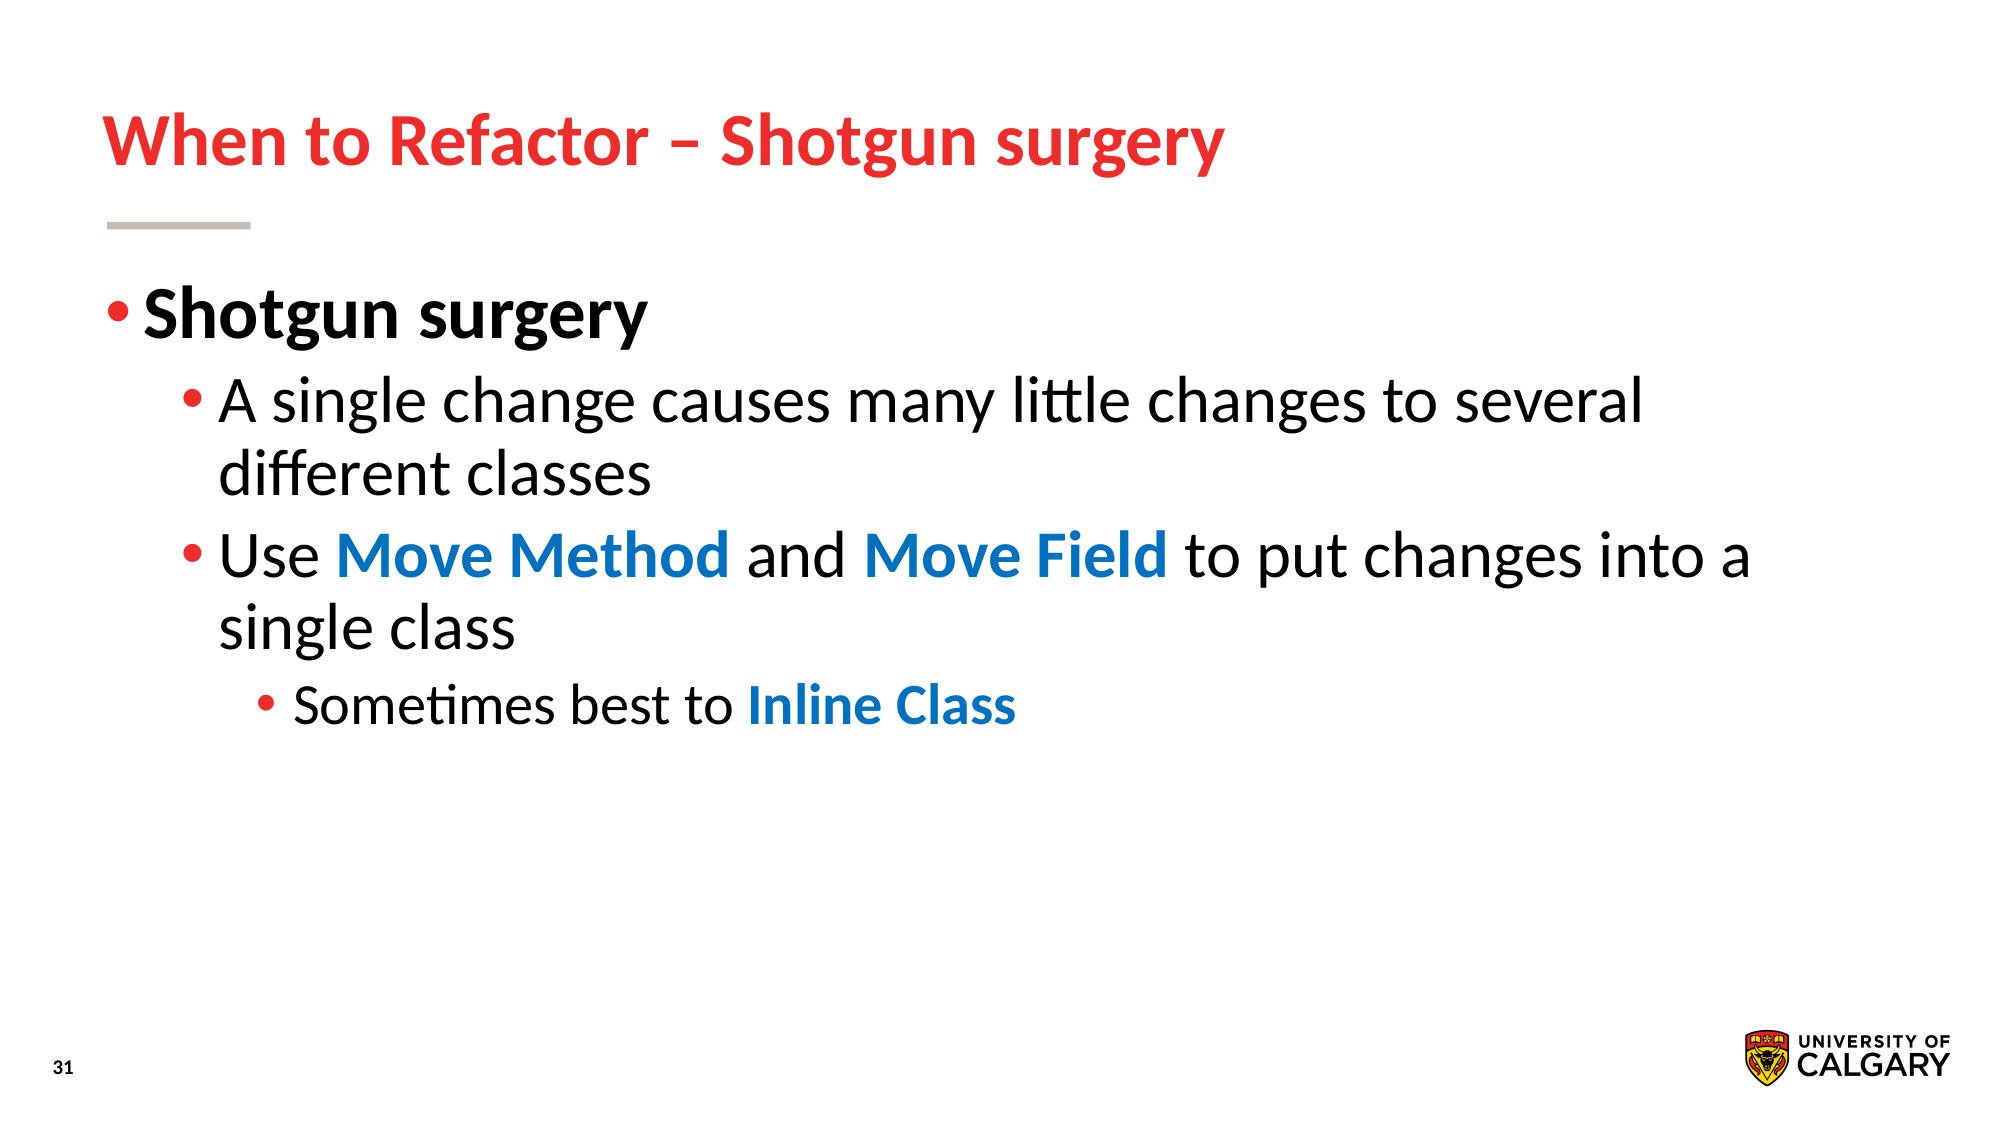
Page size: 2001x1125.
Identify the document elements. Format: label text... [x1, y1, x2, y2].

list Shotgun surgery A single change causes many little changes to several different classes Use Move Method and Move Field to put changes into a single class Sometimes best to Inline Class [91, 266, 1774, 981]
picture [1722, 1012, 1973, 1099]
title When to Refactor – Shotgun surgery [87, 60, 1774, 222]
